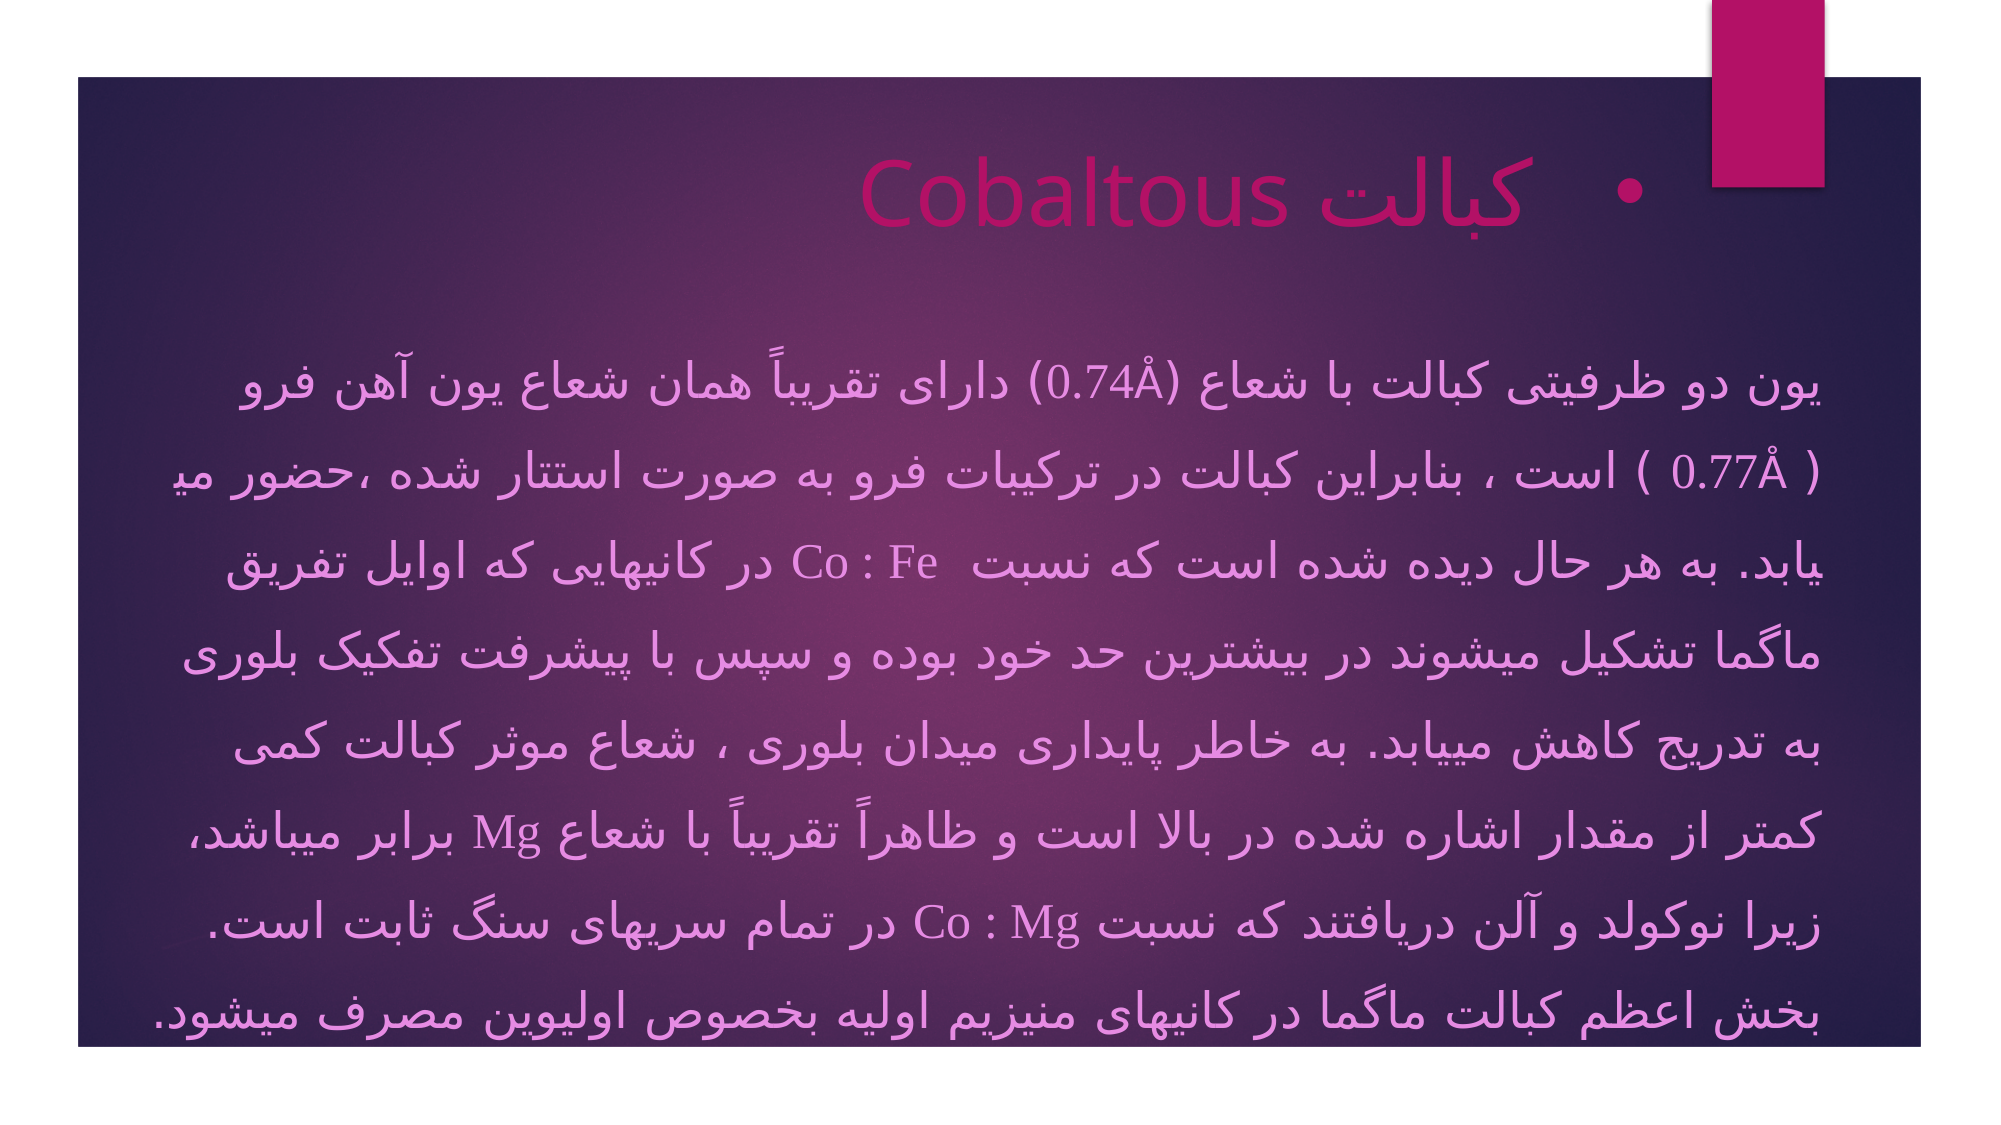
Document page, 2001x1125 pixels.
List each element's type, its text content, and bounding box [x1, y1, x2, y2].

title کبالت Cobaltous [628, 170, 1661, 311]
text_box یون دو ظرفیتی کبالت با شعاع (0.74Å) دارای تقریباً همان شعاع یون آهن فرو ( 0.77Å ) است ، بنابراین کبالت در ترکیبات فرو به صورت استتار شده ،حضور می­یابد. به هر حال دیده شده است که نسبت Co : Fe در کانیهایی که اوایل تفریق ماگما تشکیل می­شوند در بیشترین حد خود بوده و سپس با پیشرفت تفکیک بلوری به تدریج کاهش می­یابد. به خاطر پایداری میدان بلوری ، شعاع موثر کبالت کمی کمتر از مقدار اشاره شده در بالا است و ظاهراً تقریباً با شعاع Mg برابر می­باشد، زیرا نوکولد و آلن دریافتند که نسبت Co : Mg در تمام سری­های سنگ ثابت است. بخش اعظم کبالت ماگما در کانیهای منیزیم اولیه بخصوص اولیوین مصرف می­شود. [111, 311, 1838, 1046]
